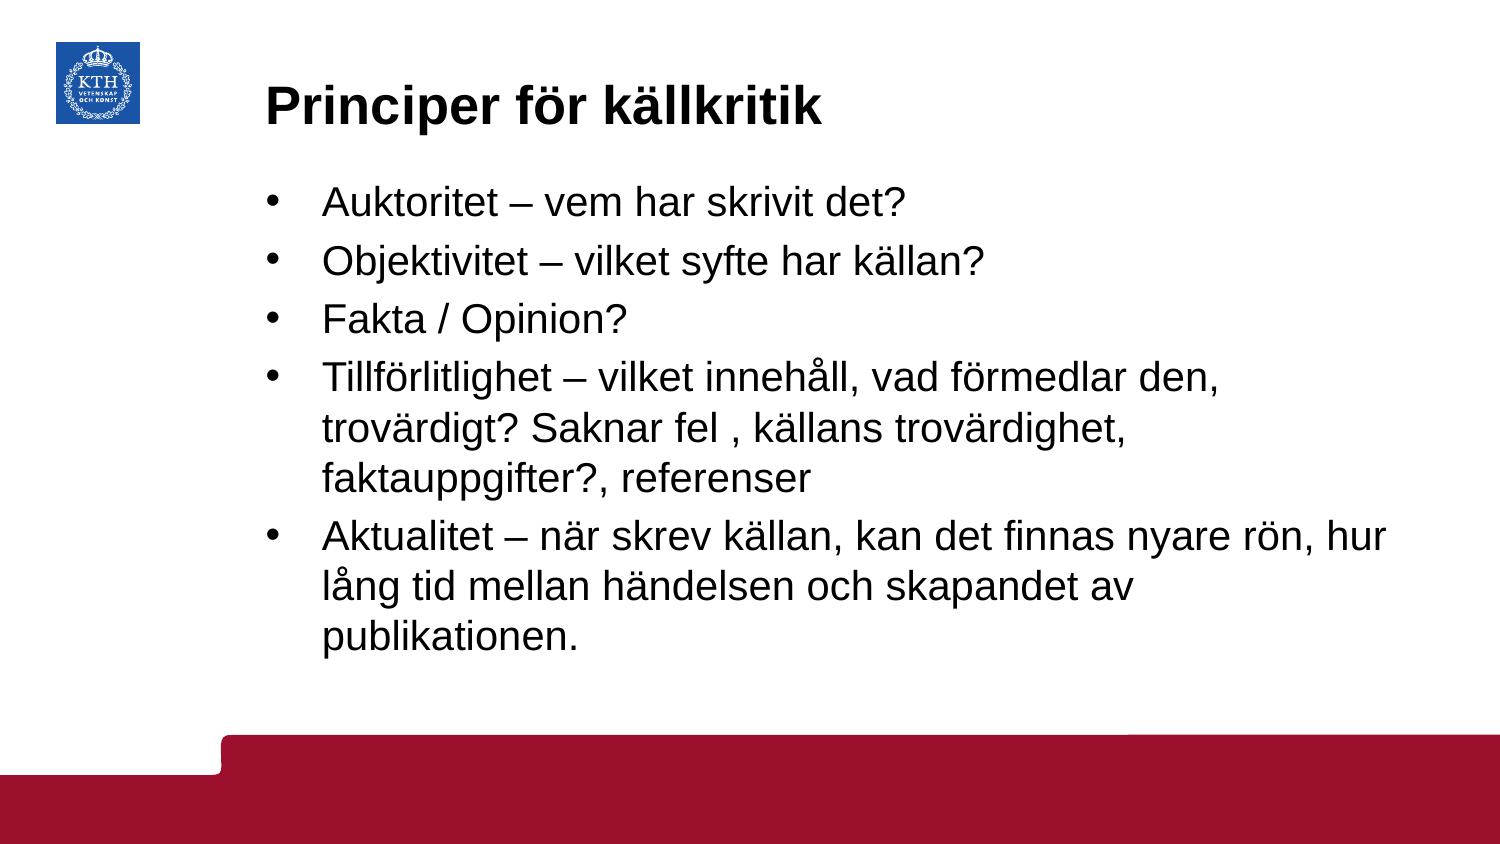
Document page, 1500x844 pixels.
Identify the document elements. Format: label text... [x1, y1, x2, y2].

list Auktoritet – vem har skrivit det? Objektivitet – vilket syfte har källan? Fakta / Opinion? Tillförlitlighet – vilket innehåll, vad förmedlar den, trovärdigt? Saknar fel , källans trovärdighet, faktauppgifter?, referenser Aktualitet – när skrev källan, kan det finnas nyare rön, hur lång tid mellan händelsen och skapandet av publikationen. [265, 174, 1404, 697]
title Principer för källkritik [265, 53, 1404, 136]
